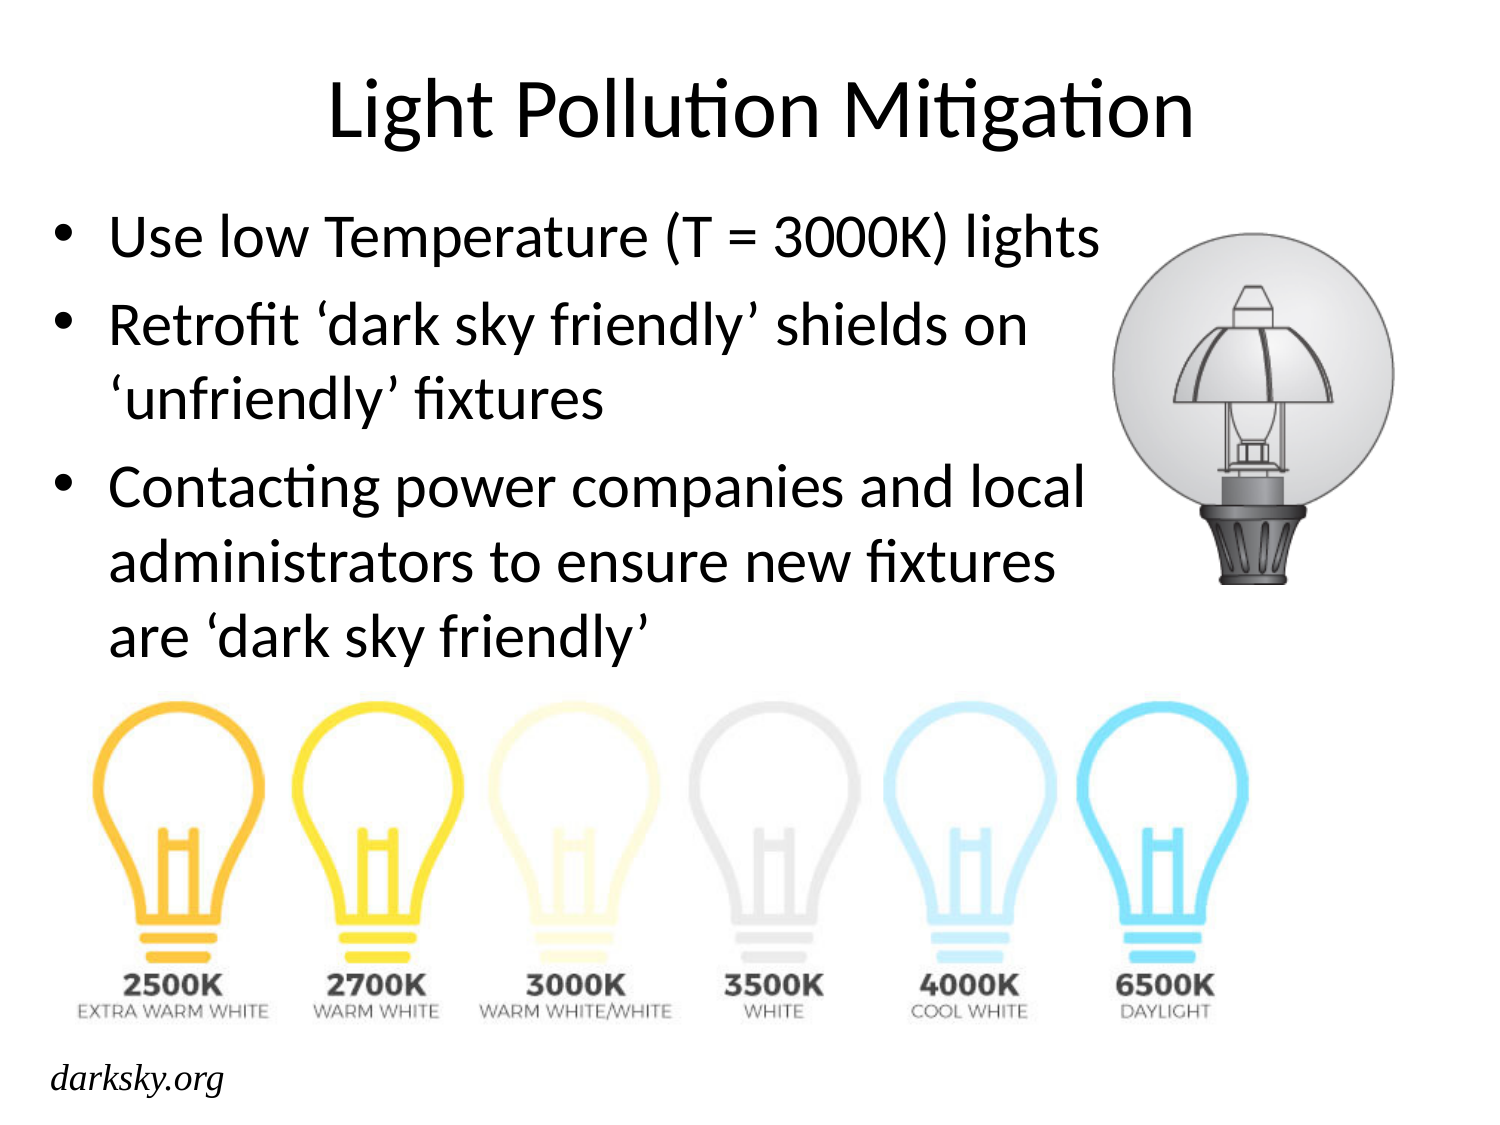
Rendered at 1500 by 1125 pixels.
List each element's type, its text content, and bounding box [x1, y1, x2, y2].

picture [1015, 187, 1500, 585]
text_box darksky.org [35, 1045, 240, 1106]
title Light Pollution Mitigation [87, 45, 1438, 163]
list Use low Temperature (T = 3000K) lights Retrofit ‘dark sky friendly’ shields on ‘unfriendly’ fixtures Contacting power companies and local administrators to ensure new fixtures are ‘dark sky friendly’ [37, 187, 1125, 650]
picture [74, 690, 1264, 1038]
